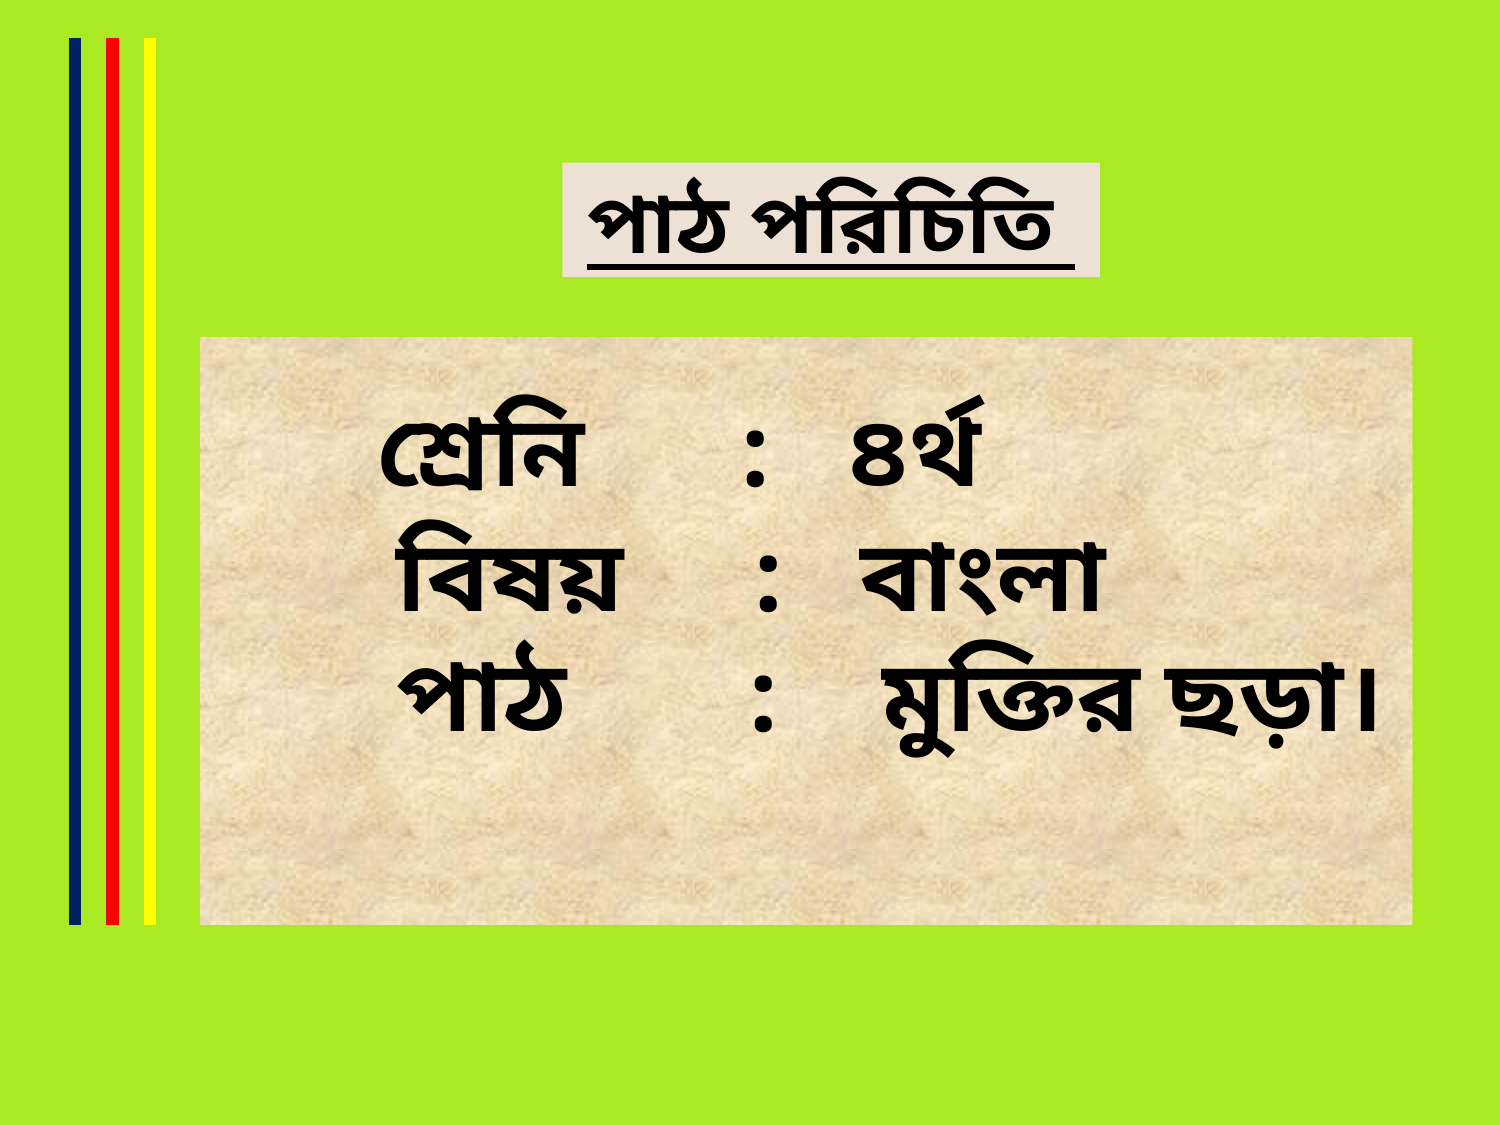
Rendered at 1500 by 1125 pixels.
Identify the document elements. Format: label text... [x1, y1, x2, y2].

text_box পাঠ পরিচিতি [562, 162, 1100, 278]
title শ্রেনি : ৪র্থ বিষয় : বাংলা পাঠ : মুক্তির ছড়া। [200, 337, 1413, 925]
